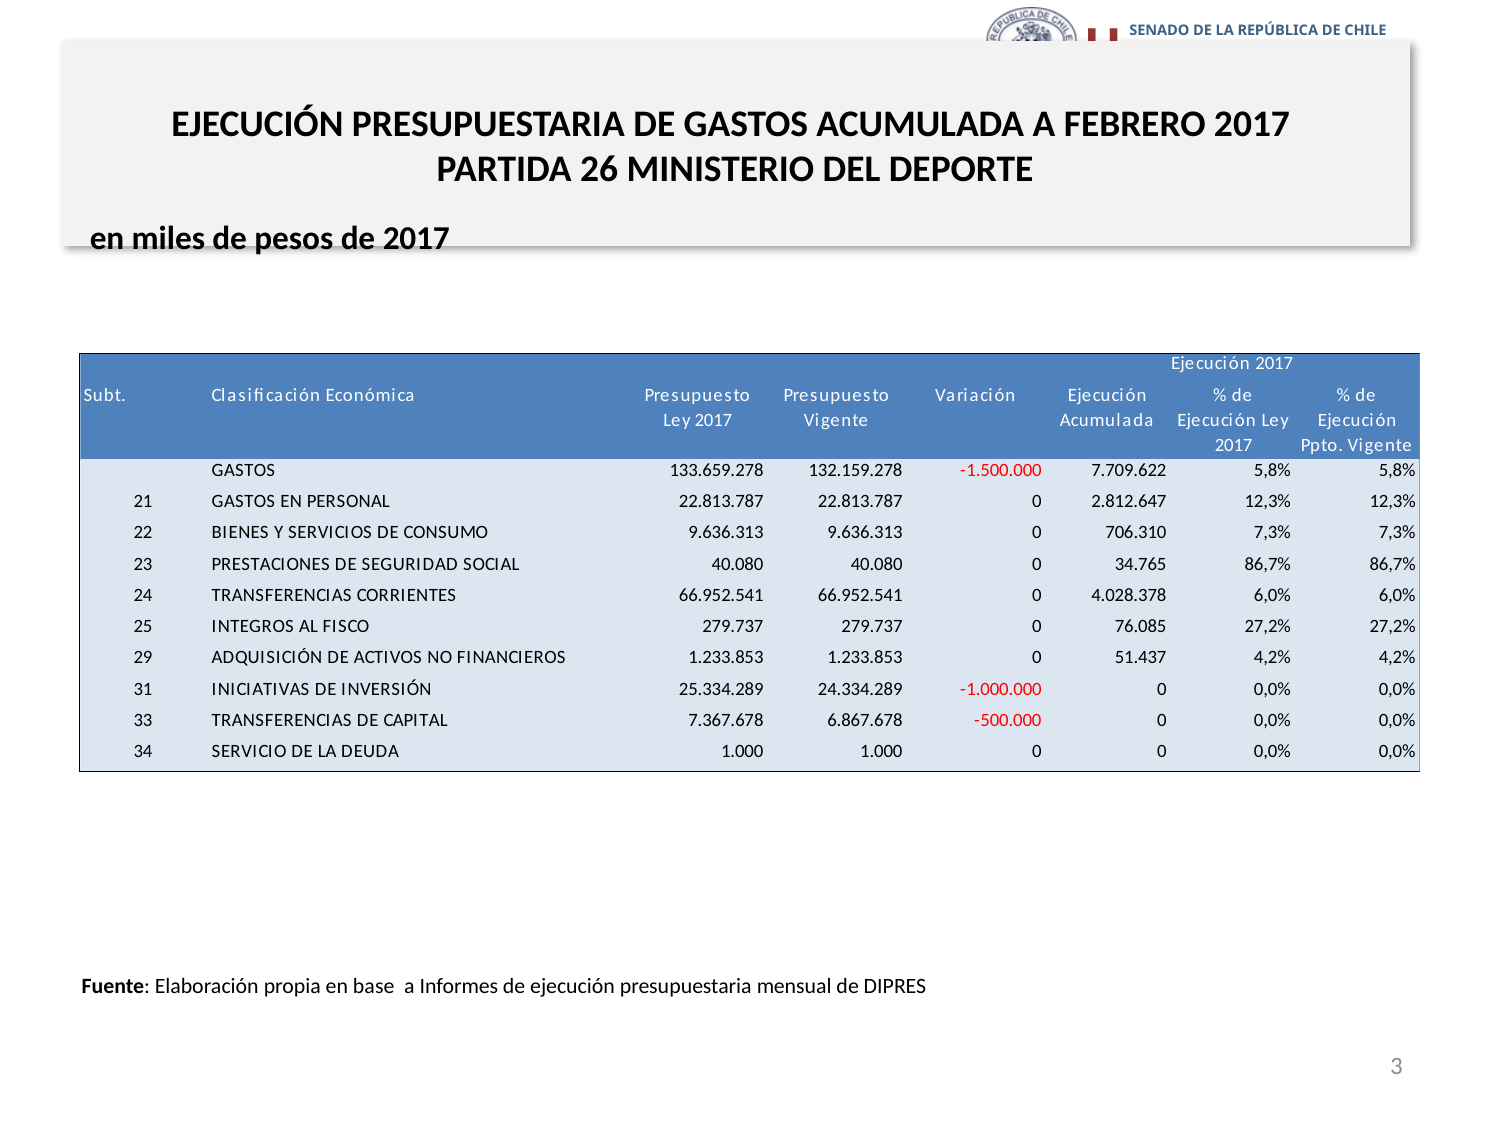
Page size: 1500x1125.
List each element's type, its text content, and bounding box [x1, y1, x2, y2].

text_box en miles de pesos de 2017 [74, 208, 1425, 284]
picture [78, 352, 1422, 774]
picture [986, 7, 1079, 41]
footer Fuente: Elaboración propia en base a Informes de ejecución presupuestaria mensual de DIPRES [66, 964, 1446, 1012]
title EJECUCIÓN PRESUPUESTARIA DE GASTOS ACUMULADA A FEBRERO 2017 PARTIDA 26 MINISTERIO DEL DEPORTE [61, 41, 1409, 246]
slide_number 3 [1067, 1035, 1418, 1095]
